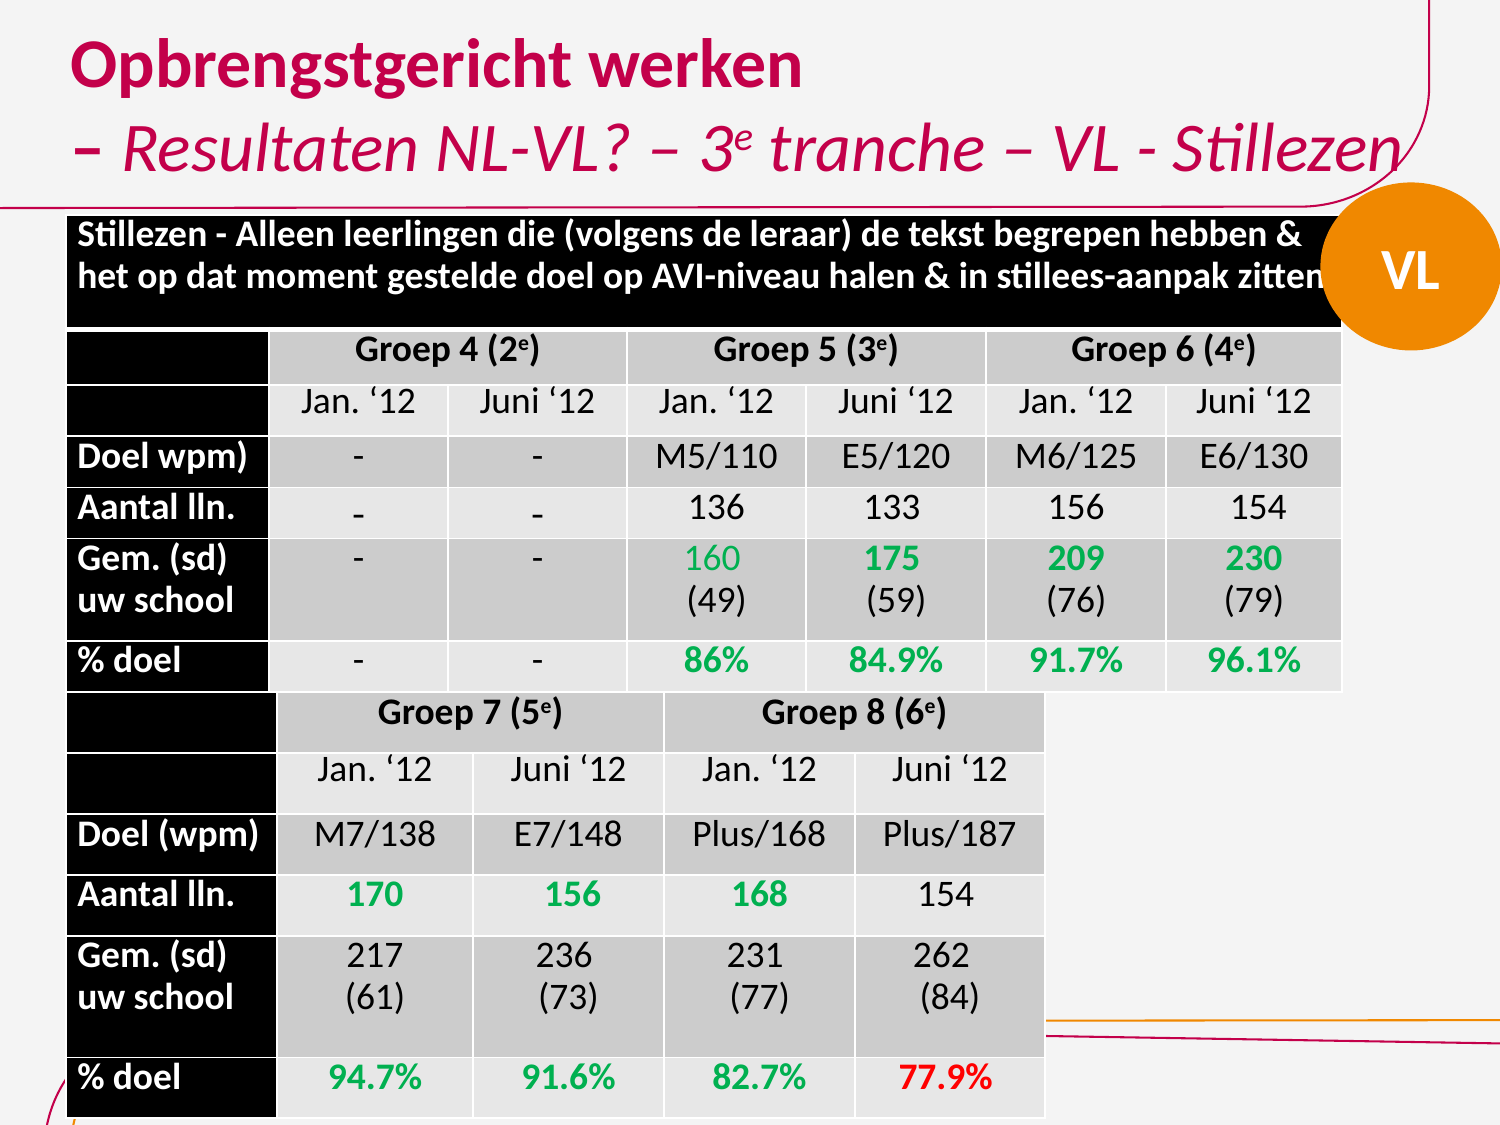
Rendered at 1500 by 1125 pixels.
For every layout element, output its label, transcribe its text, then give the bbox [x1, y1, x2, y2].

table_cell 84.9% [807, 642, 985, 691]
table_cell Juni ‘12 [807, 386, 985, 435]
table_cell 86% [628, 642, 805, 691]
table_cell 154 [856, 876, 1044, 935]
table_cell Plus/168 [665, 815, 854, 874]
table_cell 82.7% [665, 1058, 854, 1117]
table_cell Doel (wpm) [67, 815, 276, 874]
table_cell 96.1% [1167, 642, 1341, 691]
table_cell % doel [67, 642, 268, 691]
table_header [67, 693, 276, 752]
table_header Stillezen - Alleen leerlingen die (volgens de leraar) de tekst begrepen hebben & het op dat moment gestelde doel op AVI-niveau halen & in stillees-aanpak zitten [67, 216, 1341, 327]
table_cell Doel wpm) [67, 437, 268, 487]
table_header Groep 7 (5e) [278, 693, 663, 752]
table_cell Groep 6 (4e) [987, 332, 1341, 384]
table_cell - [449, 488, 626, 538]
table_cell % doel [67, 1058, 276, 1117]
table_cell 230 (79) [1167, 539, 1341, 640]
table_cell Juni ‘12 [1167, 386, 1341, 435]
title Opbrengstgericht werken – Resultaten NL-VL? – 3e tranche – VL - Stillezen [70, 0, 1430, 203]
table_cell Jan. ‘12 [665, 754, 854, 813]
table_cell 77.9% [856, 1058, 1044, 1117]
table_cell 160 (49) [628, 539, 805, 640]
table_cell Aantal lln. [67, 488, 268, 538]
table_cell - [270, 437, 447, 487]
table_cell 133 [807, 488, 985, 538]
table_cell 217 (61) [278, 937, 472, 1057]
text_box VL [1320, 182, 1500, 351]
table_cell 91.6% [474, 1058, 663, 1117]
table_cell - [449, 642, 626, 691]
table_cell 136 [628, 488, 805, 538]
table_cell Jan. ‘12 [278, 754, 472, 813]
table_cell 154 [1167, 488, 1341, 538]
table_cell Jan. ‘12 [987, 386, 1165, 435]
table_header Groep 8 (6e) [665, 693, 1044, 752]
table_cell 175 (59) [807, 539, 985, 640]
table_cell 156 [474, 876, 663, 935]
table_cell Juni ‘12 [449, 386, 626, 435]
table_cell 262 (84) [856, 937, 1044, 1057]
table_cell - [449, 437, 626, 487]
table_cell M5/110 [628, 437, 805, 487]
table_cell - [270, 488, 447, 538]
table_cell 168 [665, 876, 854, 935]
table_cell M6/125 [987, 437, 1165, 487]
table_cell Aantal lln. [67, 876, 276, 935]
table_cell E6/130 [1167, 437, 1341, 487]
table_cell Groep 4 (2e) [270, 332, 626, 384]
table_cell 156 [987, 488, 1165, 538]
table_cell Jan. ‘12 [628, 386, 805, 435]
table_cell [67, 754, 276, 813]
table_cell E7/148 [474, 815, 663, 874]
table_cell - [270, 642, 447, 691]
table_cell 209 (76) [987, 539, 1165, 640]
table_cell [67, 386, 268, 435]
table_cell E5/120 [807, 437, 985, 487]
table_cell Groep 5 (3e) [628, 332, 985, 384]
table_cell [67, 332, 268, 384]
table_cell Juni ‘12 [474, 754, 663, 813]
table_cell Gem. (sd) uw school [67, 937, 276, 1057]
table_cell 94.7% [278, 1058, 472, 1117]
table_cell - [449, 539, 626, 640]
table_cell Plus/187 [856, 815, 1044, 874]
table_cell 236 (73) [474, 937, 663, 1057]
table_cell 91.7% [987, 642, 1165, 691]
table_cell Jan. ‘12 [270, 386, 447, 435]
table_cell Juni ‘12 [856, 754, 1044, 813]
table_cell Gem. (sd) uw school [67, 539, 268, 640]
table_cell 231 (77) [665, 937, 854, 1057]
table_cell M7/138 [278, 815, 472, 874]
table_cell - [270, 539, 447, 640]
table_cell 170 [278, 876, 472, 935]
